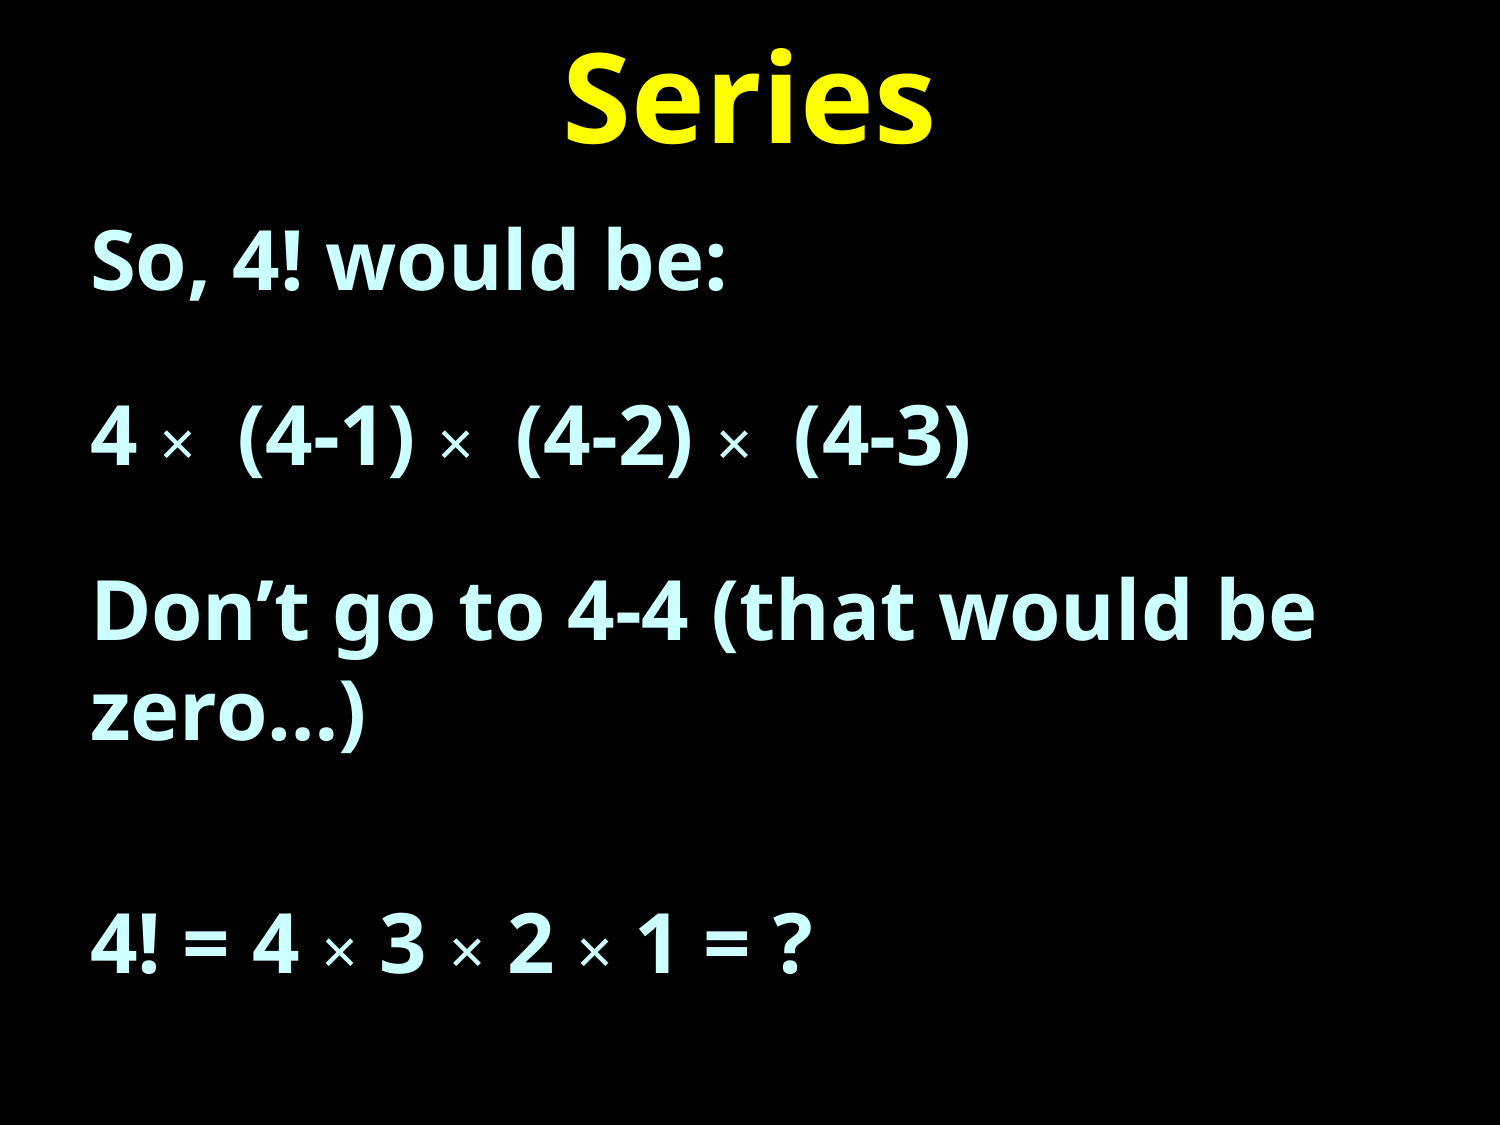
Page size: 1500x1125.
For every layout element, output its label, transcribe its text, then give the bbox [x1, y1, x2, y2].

list So, 4! would be: 4 × (4-1) × (4-2) × (4-3) Don’t go to 4-4 (that would be zero…) 4! = 4 × 3 × 2 × 1 = ? [75, 200, 1425, 1125]
title Series [0, 0, 1500, 188]
